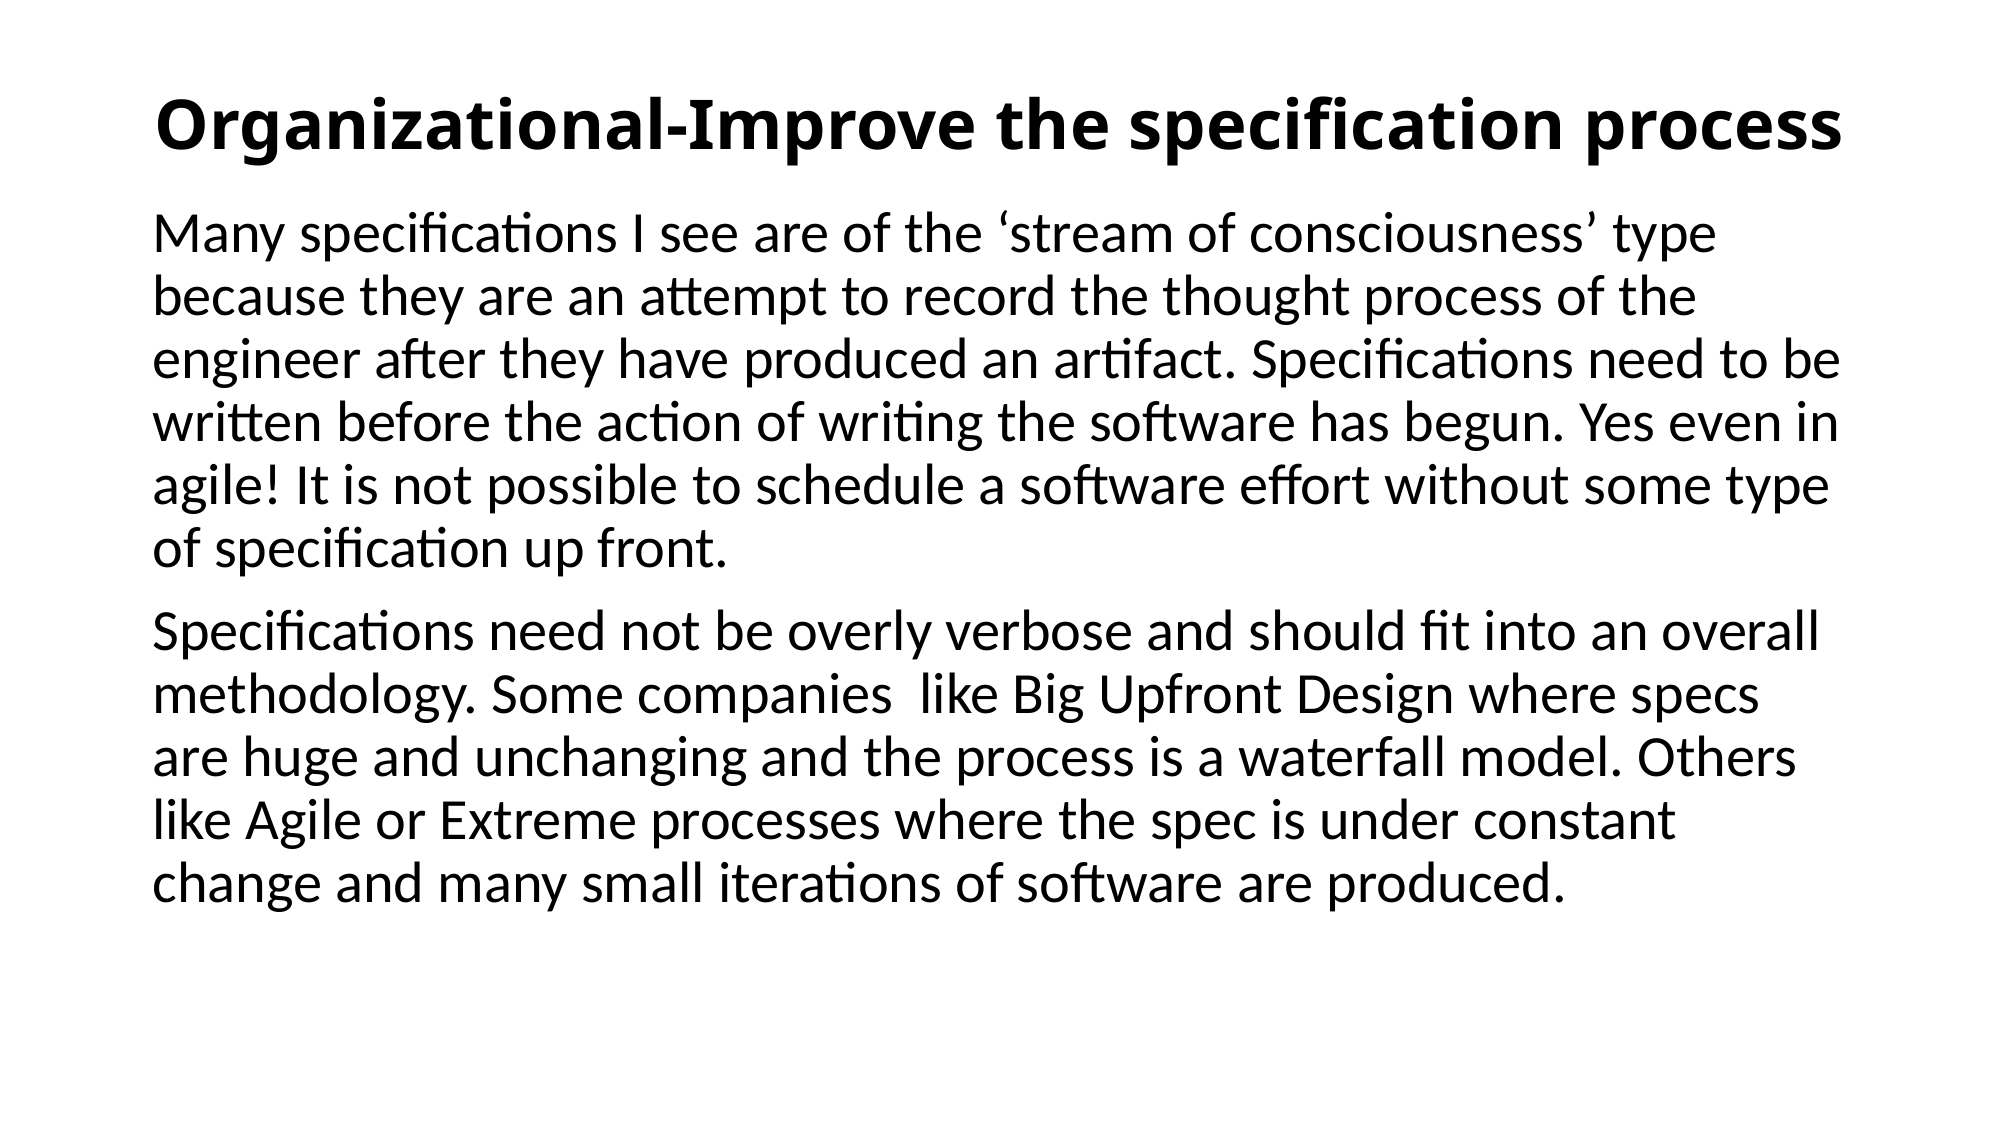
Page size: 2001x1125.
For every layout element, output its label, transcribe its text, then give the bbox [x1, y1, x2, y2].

title Organizational-Improve the specification process [137, 59, 1863, 195]
list Many specifications I see are of the ‘stream of consciousness’ type because they are an attempt to record the thought process of the engineer after they have produced an artifact. Specifications need to be written before the action of writing the software has begun. Yes even in agile! It is not possible to schedule a software effort without some type of specification up front. Specifications need not be overly verbose and should fit into an overall methodology. Some companies like Big Upfront Design where specs are huge and unchanging and the process is a waterfall model. Others like Agile or Extreme processes where the spec is under constant change and many small iterations of software are produced. [137, 195, 1863, 1014]
